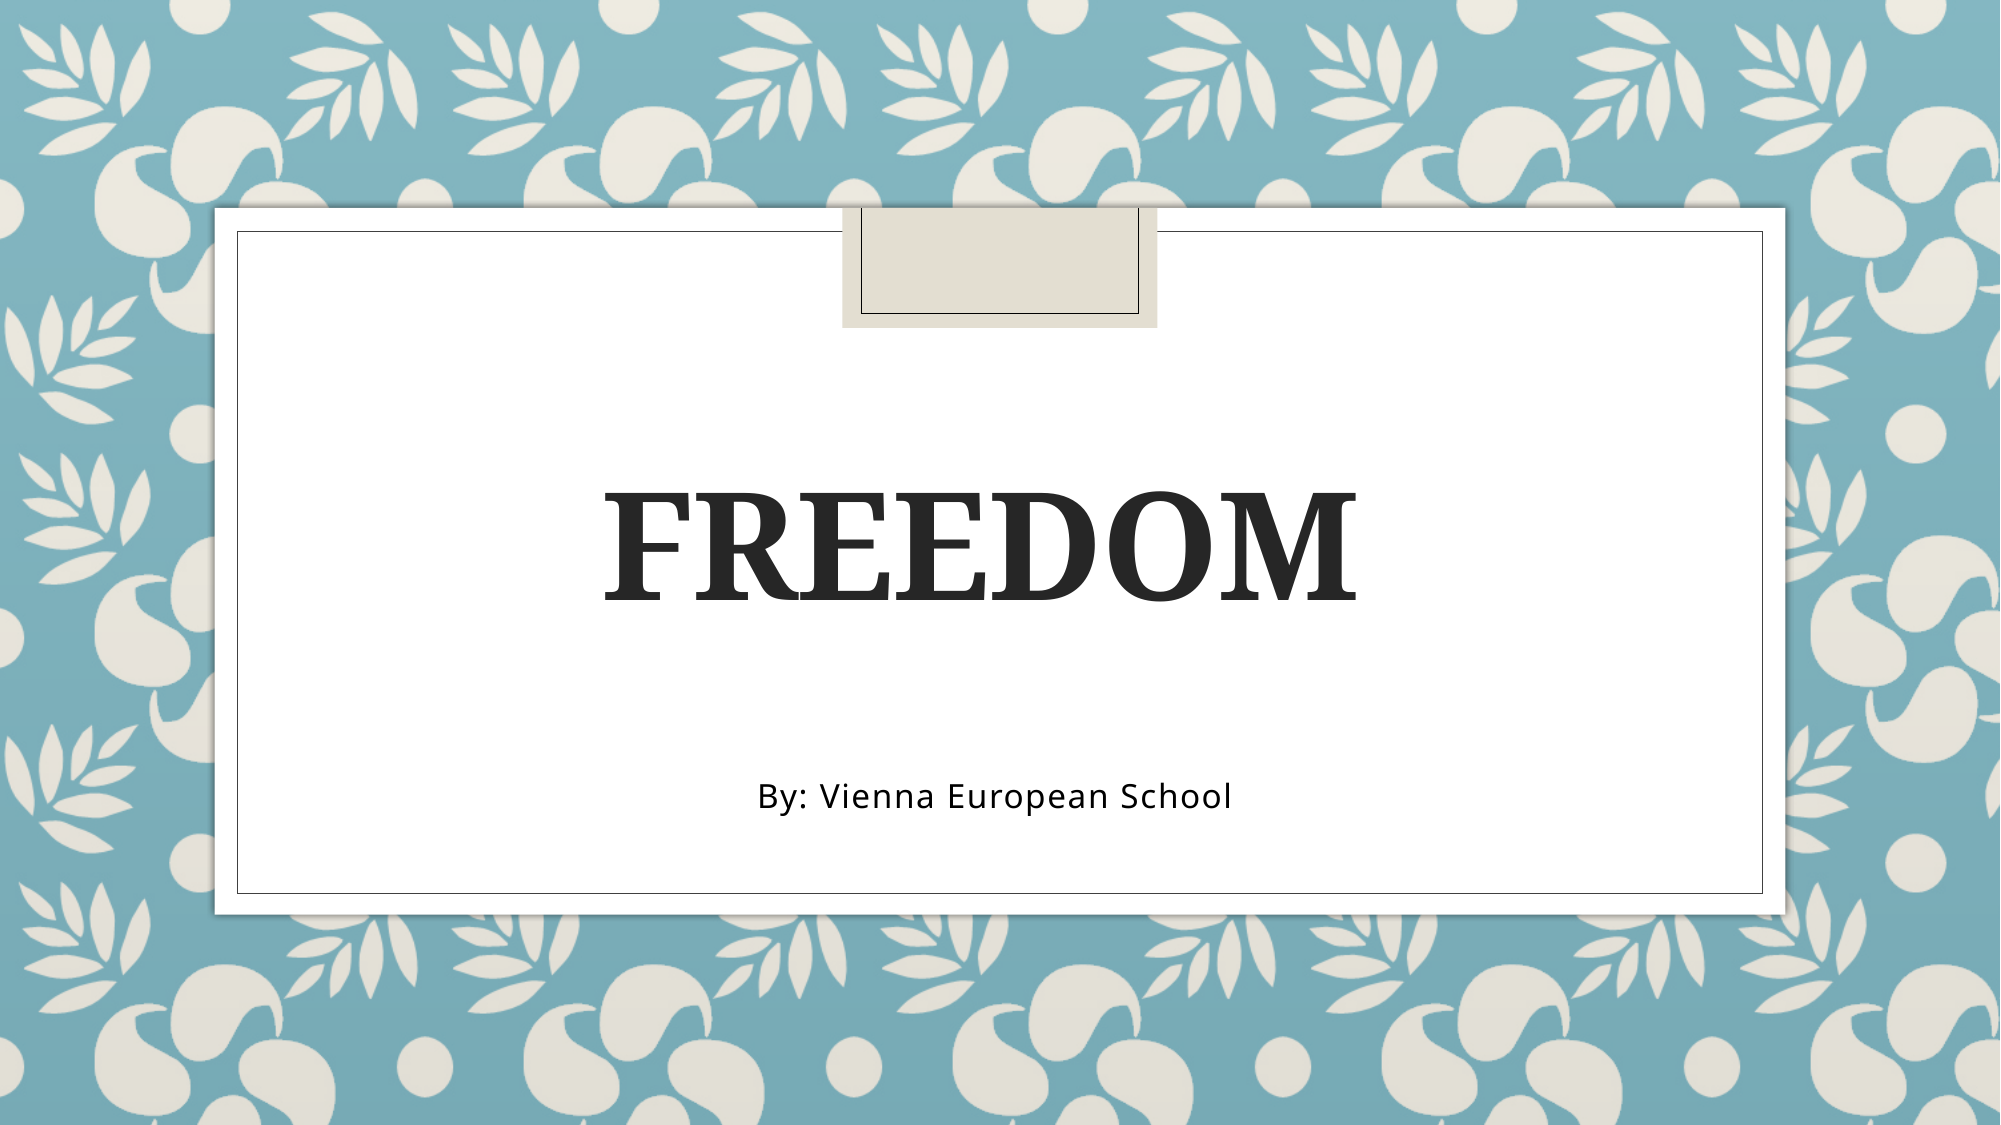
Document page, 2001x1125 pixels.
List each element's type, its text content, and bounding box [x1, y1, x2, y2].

title Freedom [256, 343, 1744, 768]
subtitle By: Vienna European School [256, 768, 1745, 844]
